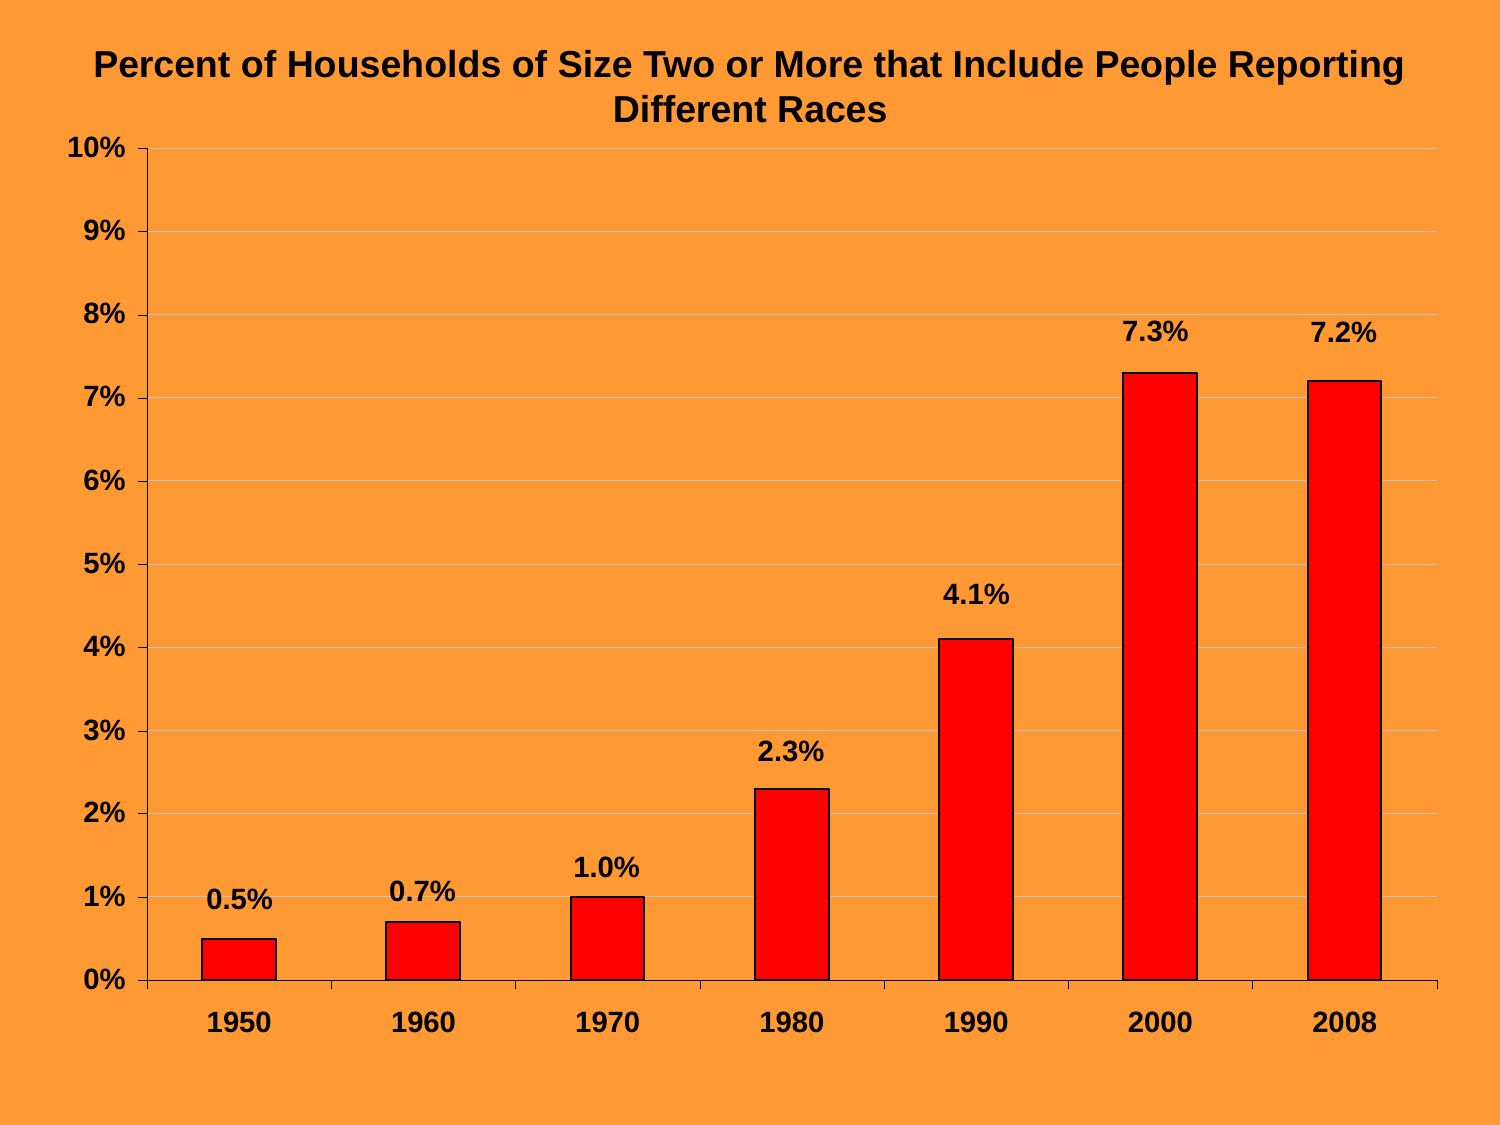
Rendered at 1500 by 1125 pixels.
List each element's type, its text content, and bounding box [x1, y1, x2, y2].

picture [37, 99, 1461, 1074]
text_box Percent of Households of Size Two or More that Include People Reporting Different Races [50, 32, 1450, 98]
